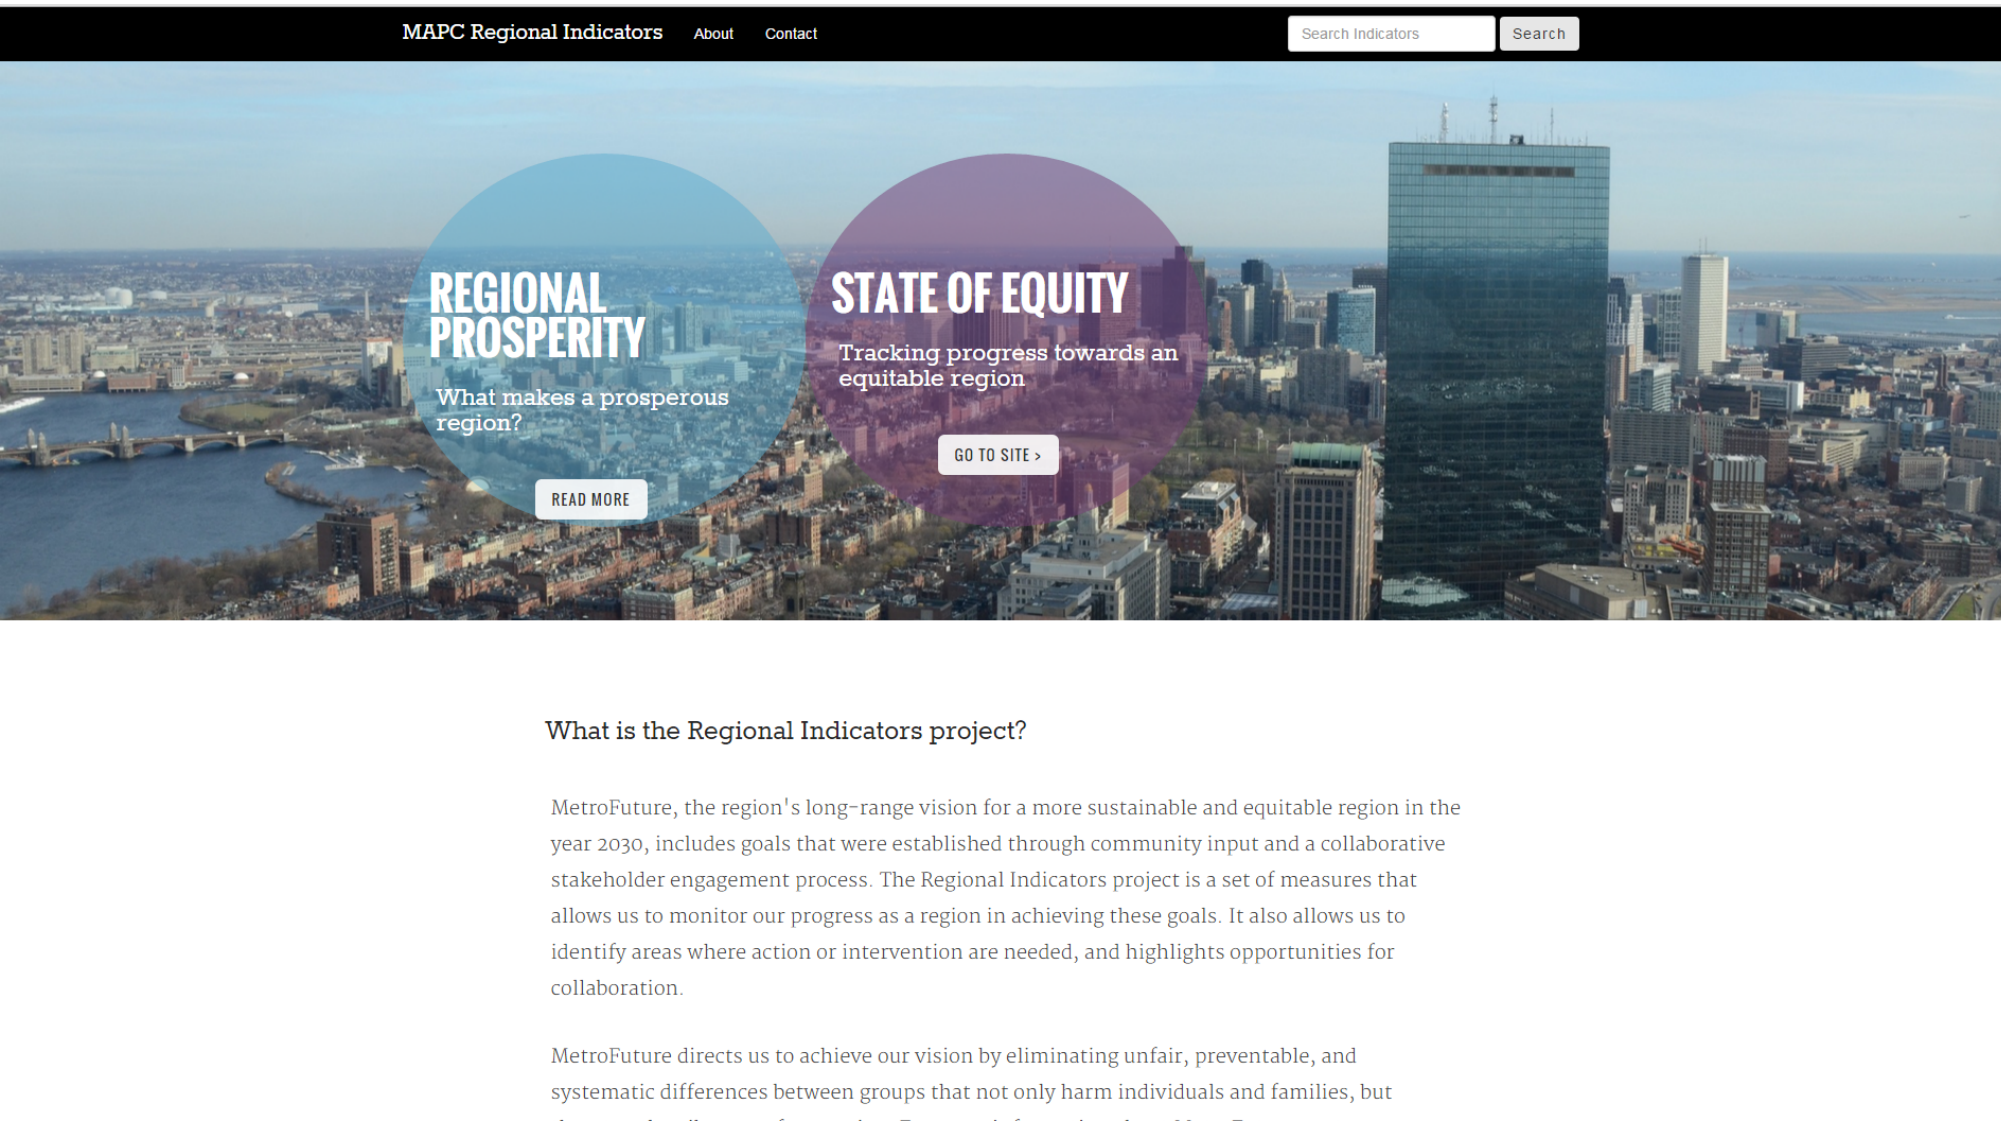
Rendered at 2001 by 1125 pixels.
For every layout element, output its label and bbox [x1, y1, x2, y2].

list [0, 4, 2000, 1121]
